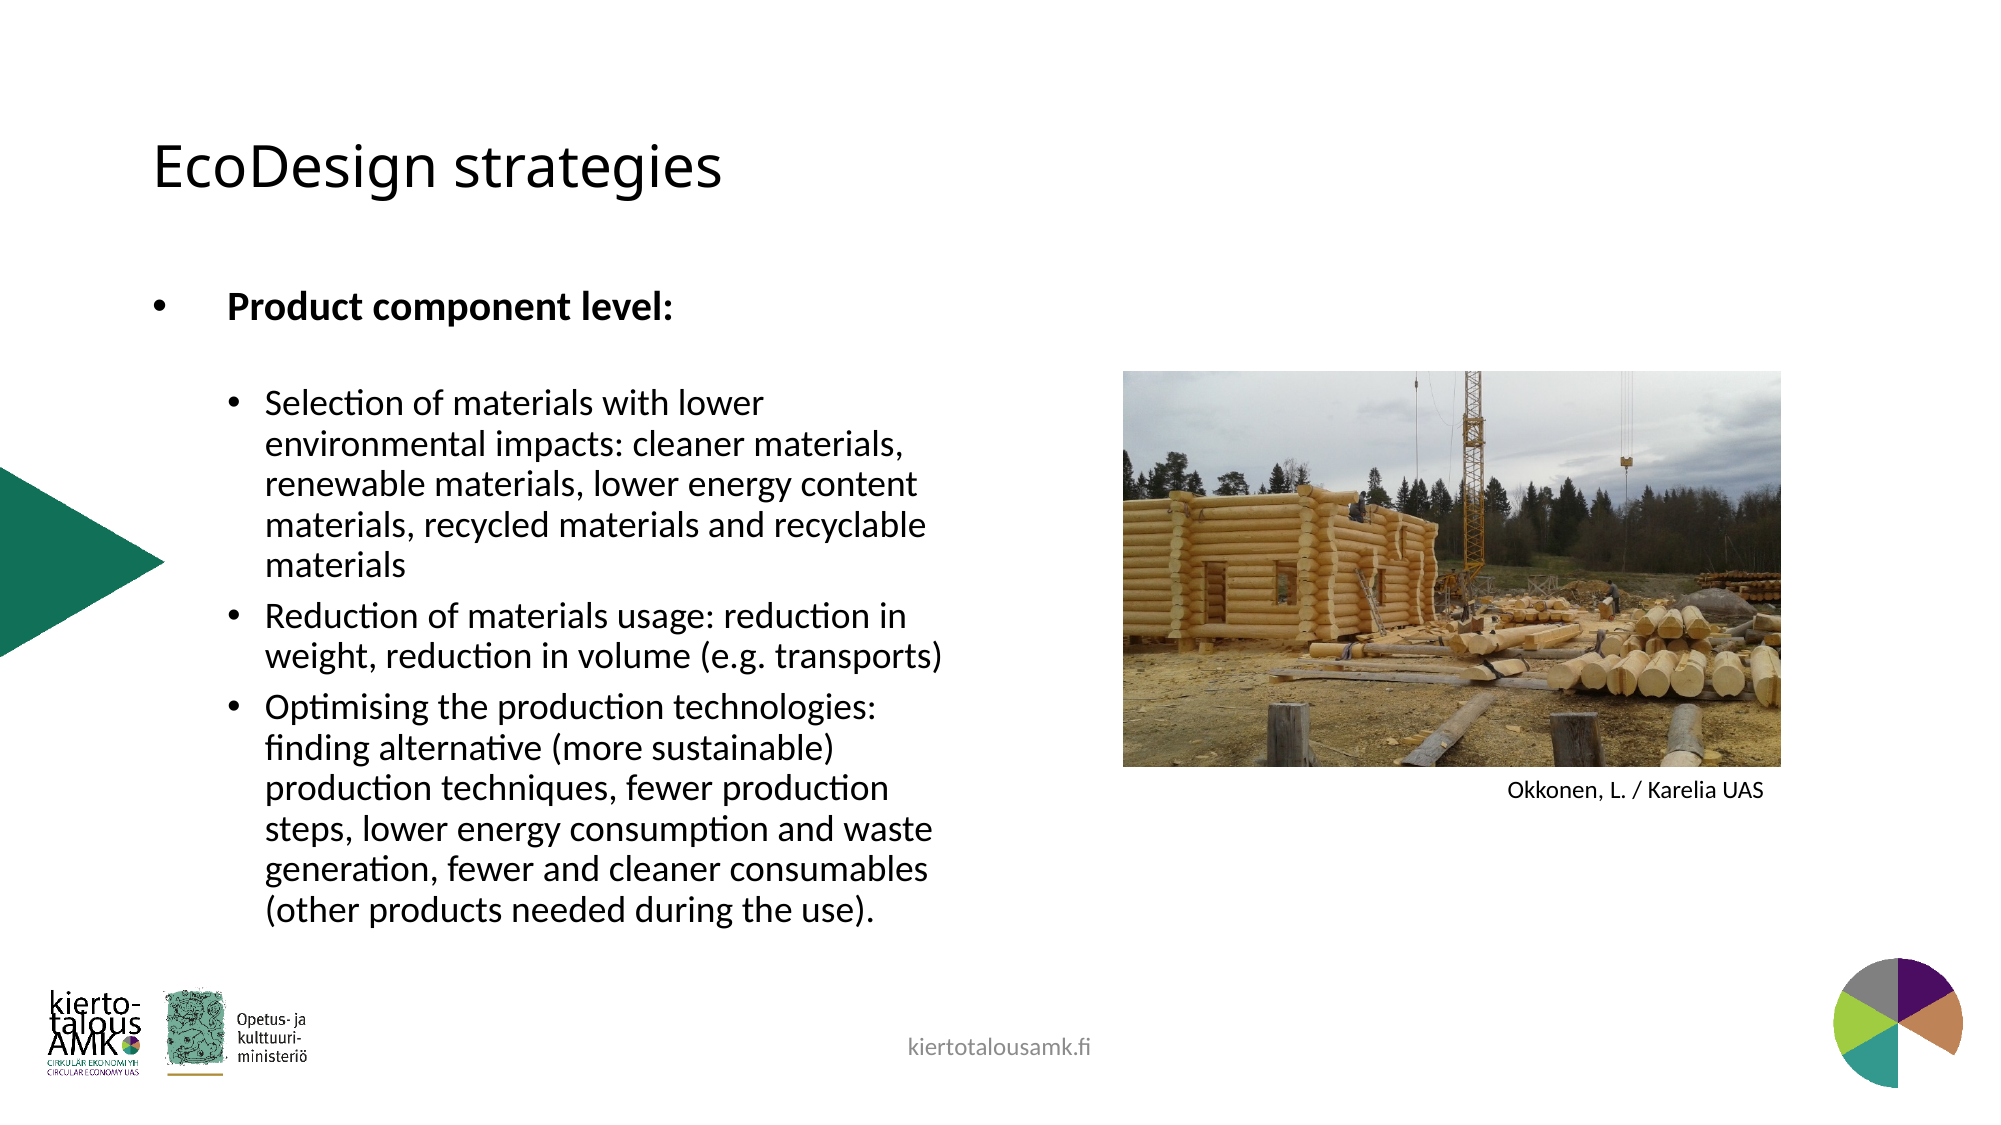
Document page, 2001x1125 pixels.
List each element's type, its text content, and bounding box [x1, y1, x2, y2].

picture [0, 0, 2000, 1125]
text_box Okkonen, L. / Karelia UAS [1492, 767, 1780, 812]
title EcoDesign strategies [137, 59, 1863, 278]
footer kiertotalousamk.fi [662, 1015, 1338, 1076]
list Product component level: Selection of materials with lower environmental impacts: cleaner materials, renewable materials, lower energy content materials, recycled materials and recyclable materials Reduction of materials usage: reduction in weight, reduction in volume (e.g. transports) Optimising the production technologies: finding alternative (more sustainable) production techniques, fewer production steps, lower energy consumption and waste generation, fewer and cleaner consumables (other products needed during the use). [137, 277, 988, 992]
